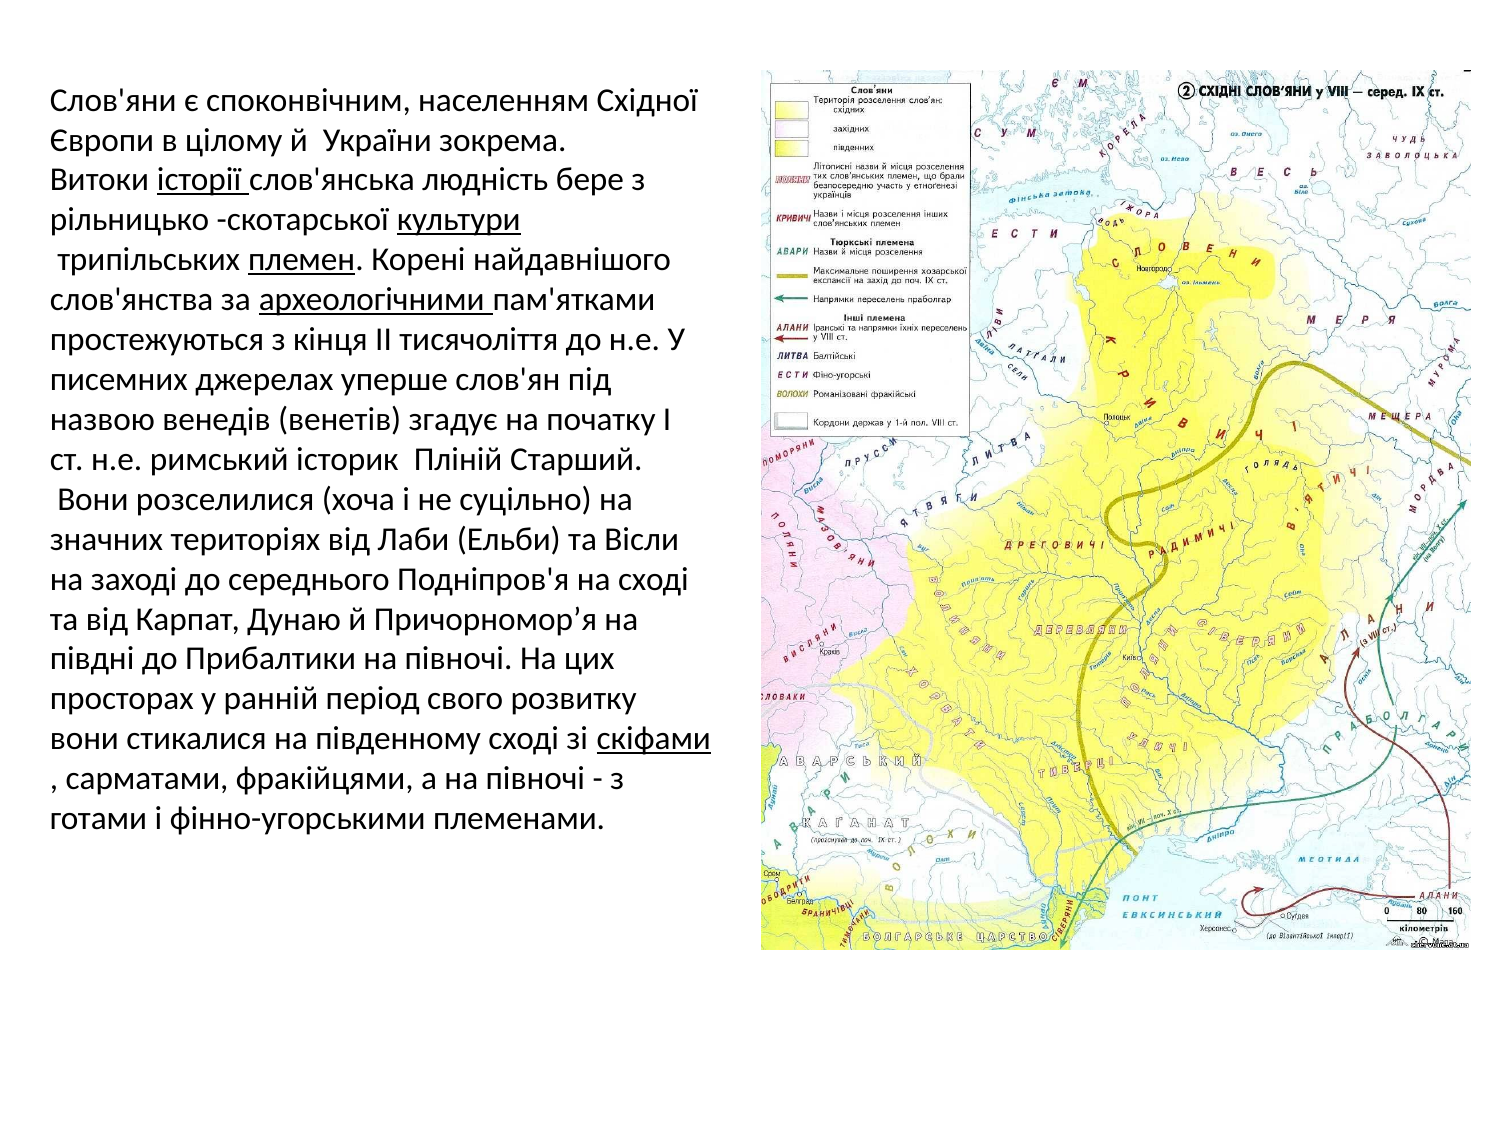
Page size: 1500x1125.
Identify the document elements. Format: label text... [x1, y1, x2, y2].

text_box Слов'яни є споконвічним, населенням Східної Європи в цілому й України зокрема. Витоки історії слов'янська людність бере з рільницько -скотарської культури трипільських племен. Корені найдавнішого слов'янства за археологічними пам'ятками простежуються з кінця II тисячоліття до н.е. У писемних джерелах уперше слов'ян під назвою венедів (венетів) згадує на початку I ст. н.е. римський історик Пліній Старший. Вони розселилися (хоча і не суцільно) на значних територіях від Лаби (Ельби) та Вісли на заході до середнього Подніпров'я на сході та від Карпат, Дунаю й Причорномор’я на півдні до Прибалтики на півночі. На цих просторах у ранній період свого розвитку вони стикалися на південному сході зі скіфами , сарматами, фракійцями, а на півночі - з готами і фінно-угорськими племенами. [35, 70, 727, 1091]
picture [761, 70, 1471, 950]
